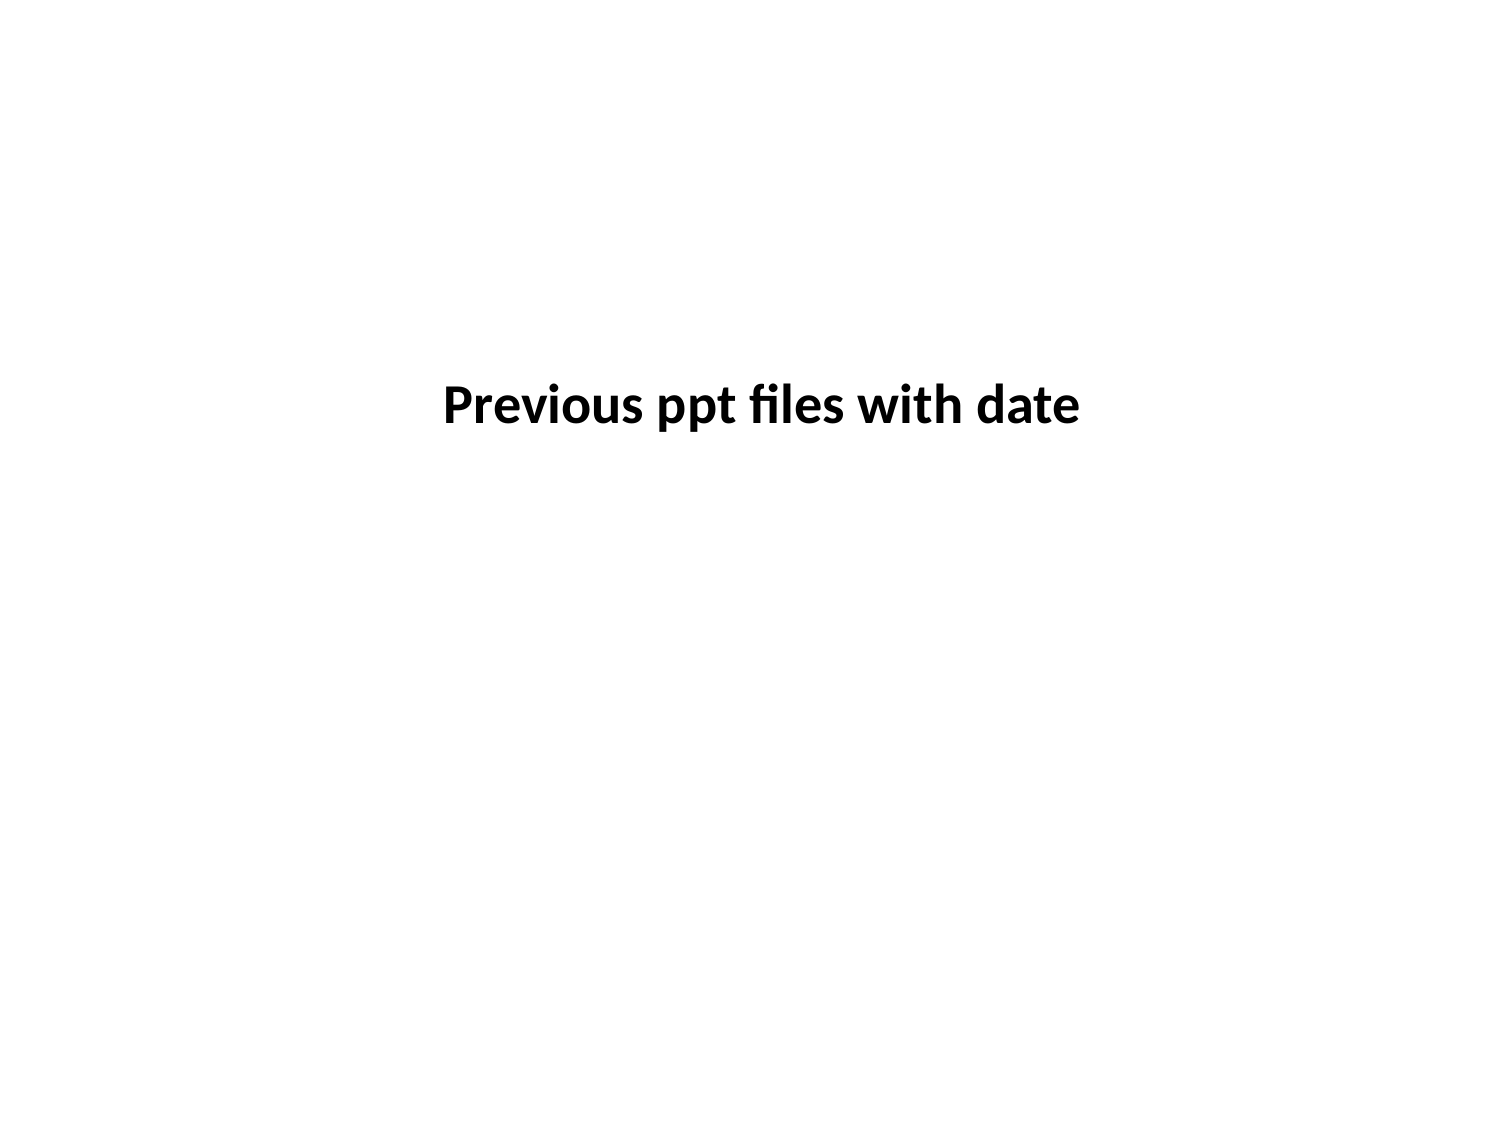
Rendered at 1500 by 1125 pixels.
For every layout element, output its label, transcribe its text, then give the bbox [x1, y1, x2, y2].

text_box Previous ppt files with date [274, 360, 1250, 443]
